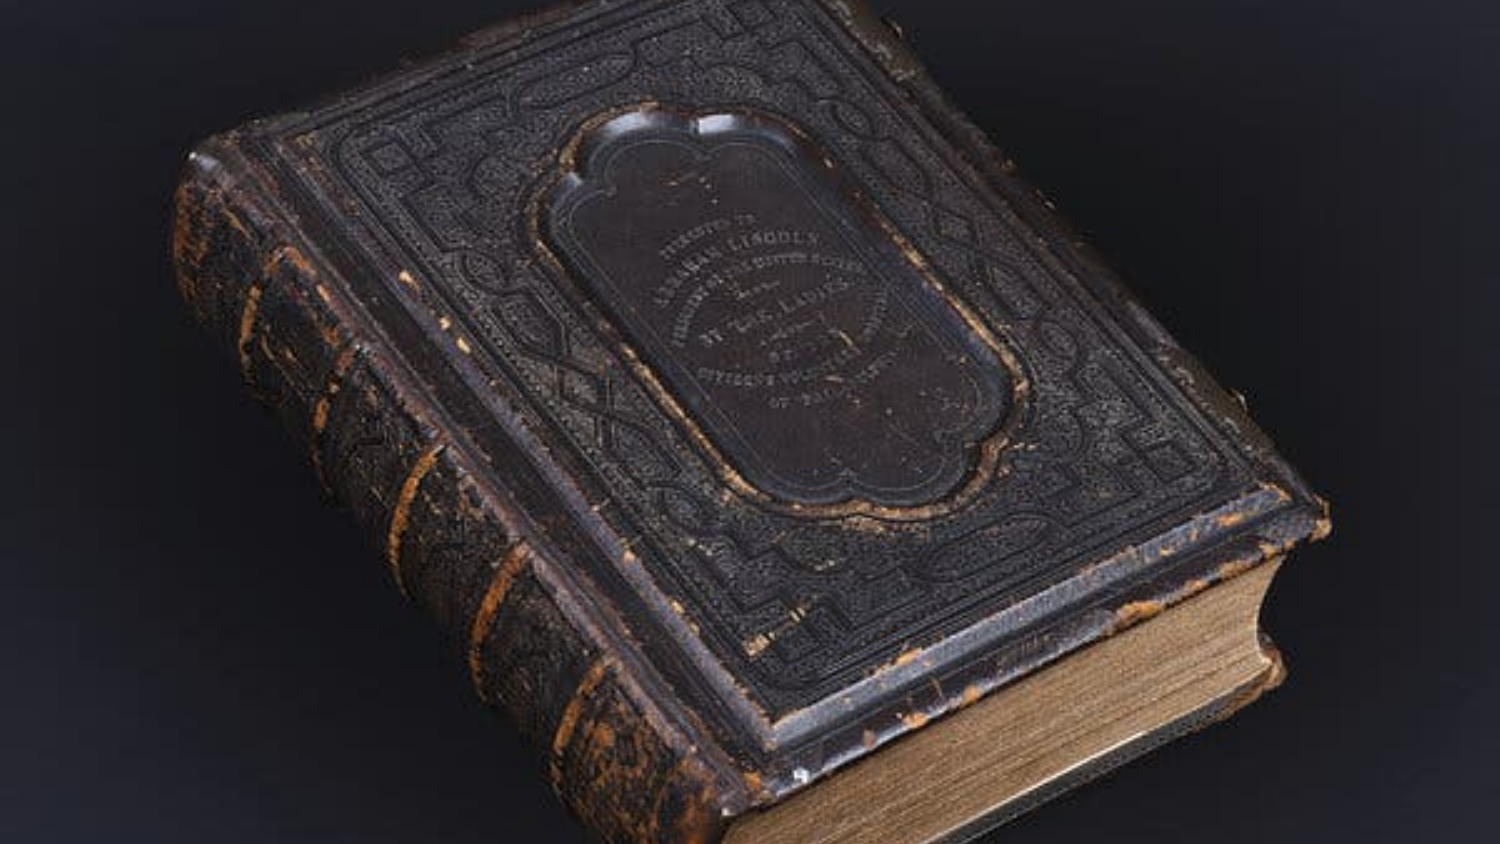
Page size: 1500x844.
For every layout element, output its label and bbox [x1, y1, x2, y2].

list [0, 0, 1500, 844]
